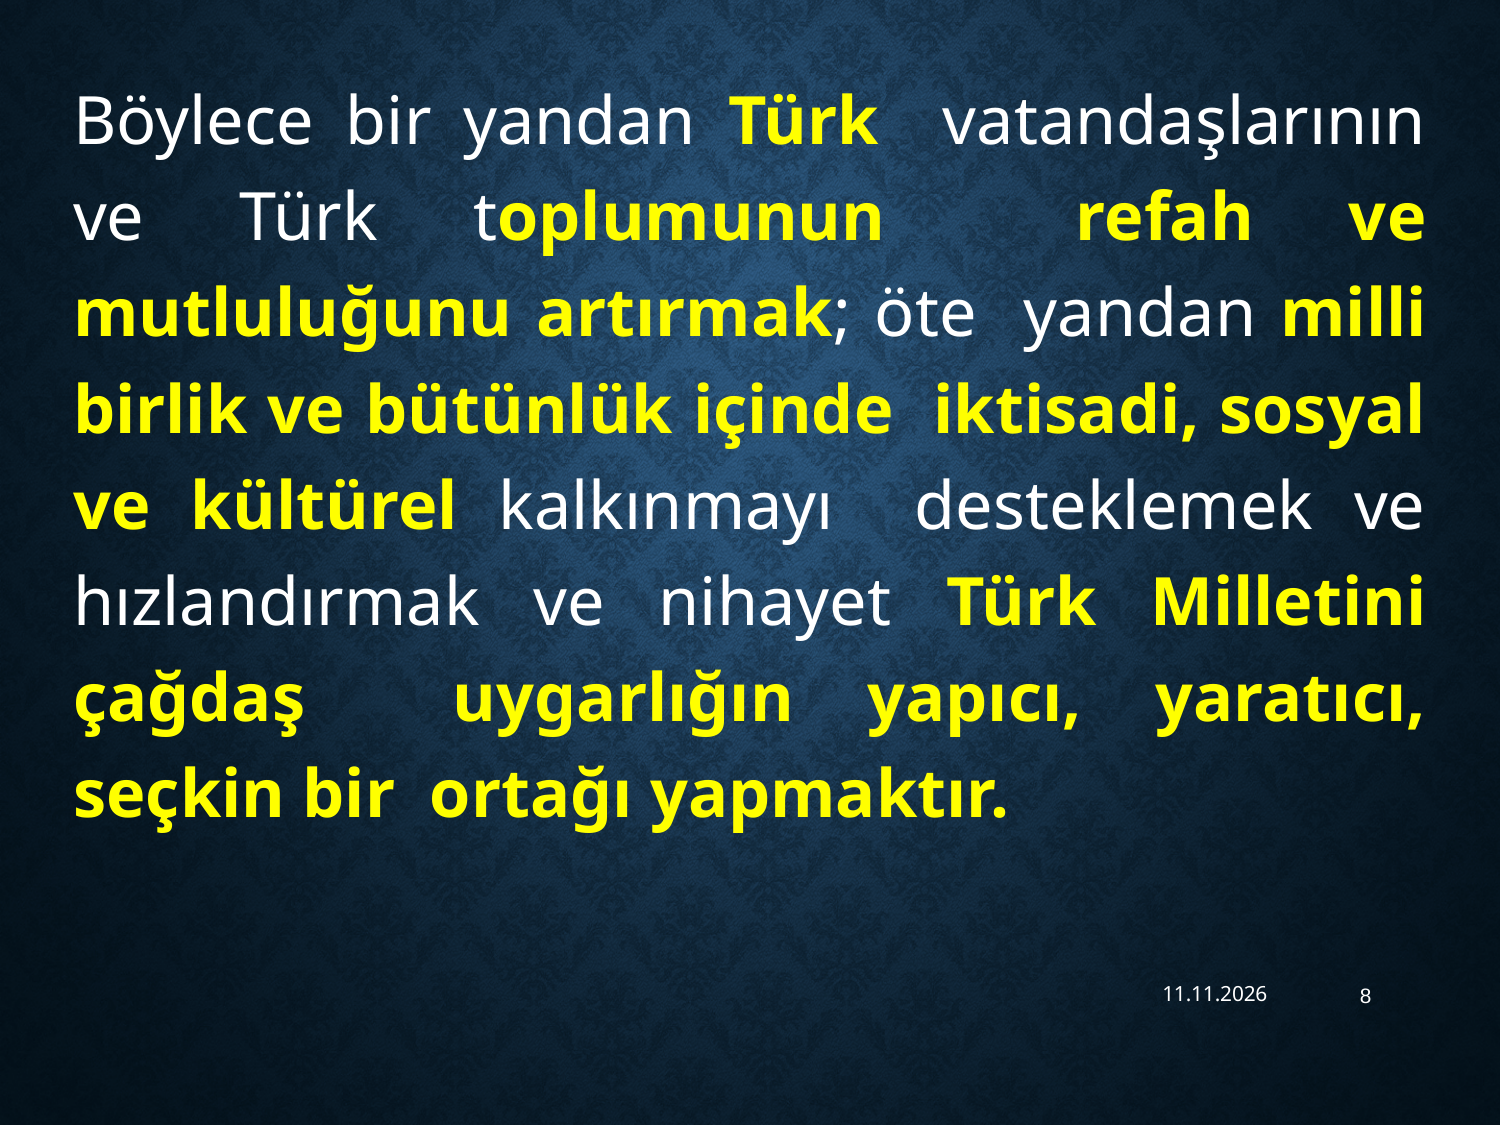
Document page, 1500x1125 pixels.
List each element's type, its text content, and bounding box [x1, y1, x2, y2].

list Böylece bir yandan Türk vatandaşlarının ve Türk toplumunun refah ve mutluluğunu artırmak; öte yandan milli birlik ve bütünlük içinde iktisadi, sosyal ve kültürel kalkınmayı desteklemek ve hızlandırmak ve nihayet Türk Milletini çağdaş uygarlığın yapıcı, yaratıcı, seçkin bir ortağı yapmaktır. [58, 54, 1442, 988]
slide_number 8 [1293, 965, 1387, 1025]
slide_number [944, 965, 1283, 1025]
